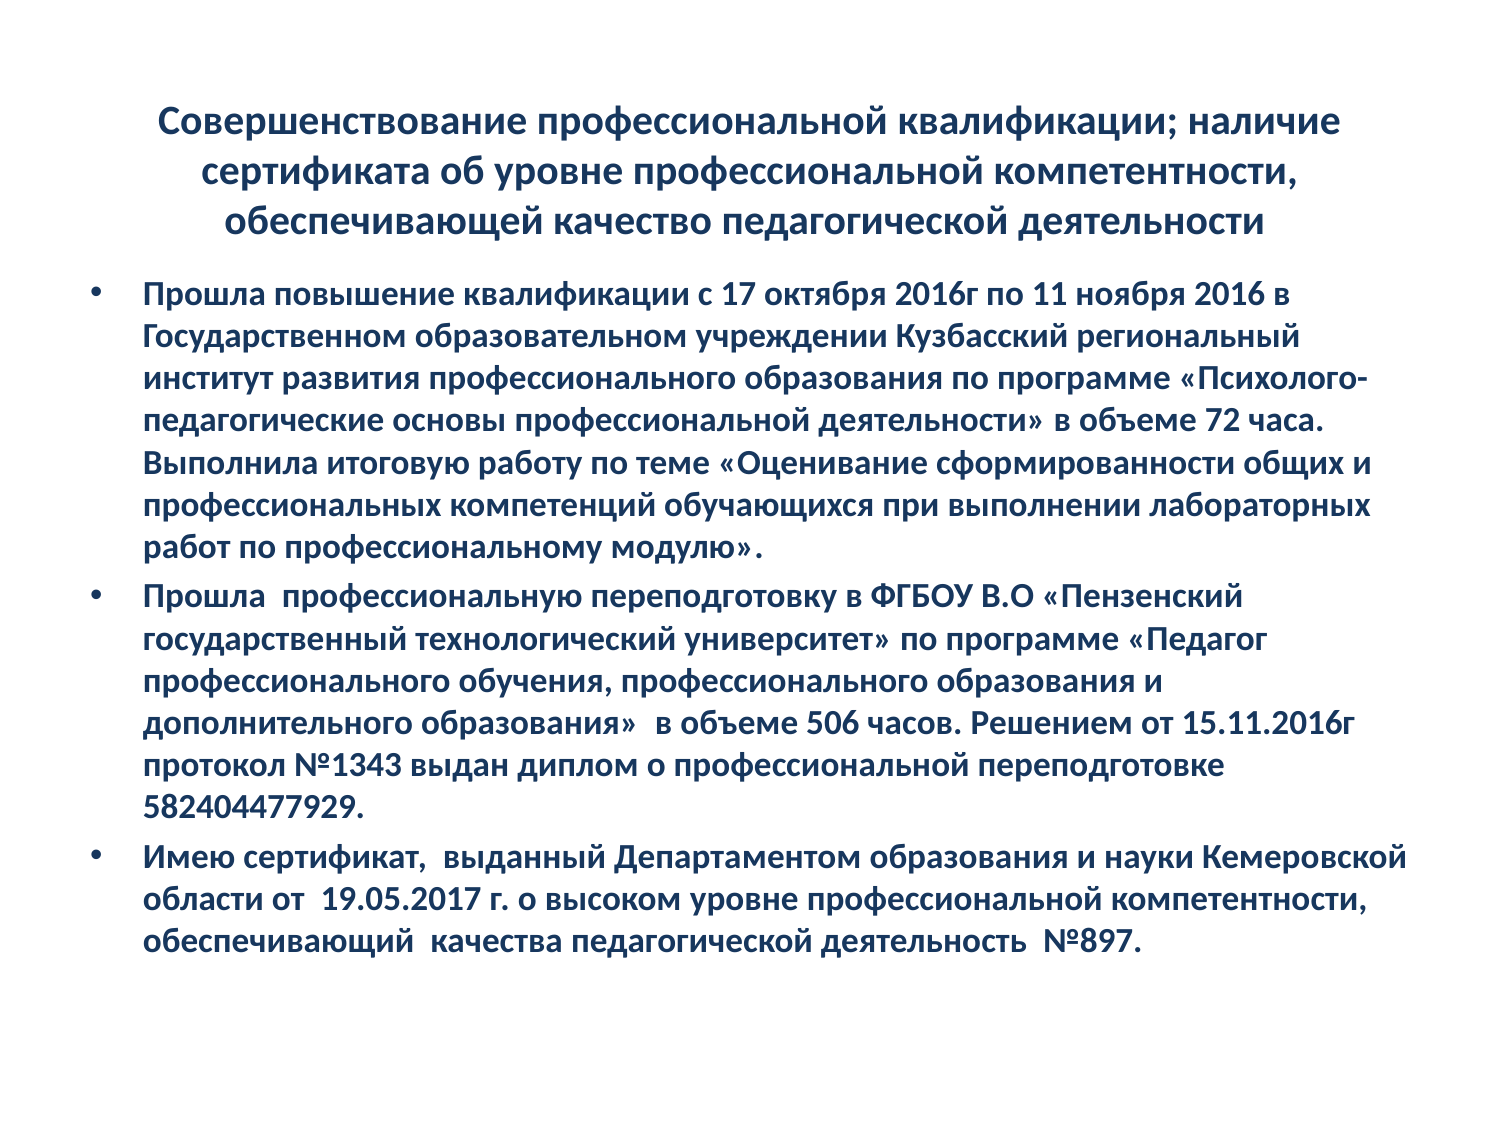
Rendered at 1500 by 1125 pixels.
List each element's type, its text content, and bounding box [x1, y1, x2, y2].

title Совершенствование профессиональной квалификации; наличие сертификата об уровне профессиональной компетентности, обеспечивающей качество педагогической деятельности [75, 45, 1425, 262]
list Прошла повышение квалификации с 17 октября 2016г по 11 ноября 2016 в Государственном образовательном учреждении Кузбасский региональный институт развития профессионального образования по программе «Психолого-педагогические основы профессиональной деятельности» в объеме 72 часа. Выполнила итоговую работу по теме «Оценивание сформированности общих и профессиональных компетенций обучающихся при выполнении лабораторных работ по профессиональному модулю». Прошла профессиональную переподготовку в ФГБОУ В.О «Пензенский государственный технологический университет» по программе «Педагог профессионального обучения, профессионального образования и дополнительного образования» в объеме 506 часов. Решением от 15.11.2016г протокол №1343 выдан диплом о профессиональной переподготовке 582404477929. Имею сертификат, выданный Департаментом образования и науки Кемеровской области от 19.05.2017 г. о высоком уровне профессиональной компетентности, обеспечивающий качества педагогической деятельность №897. [75, 262, 1425, 1005]
